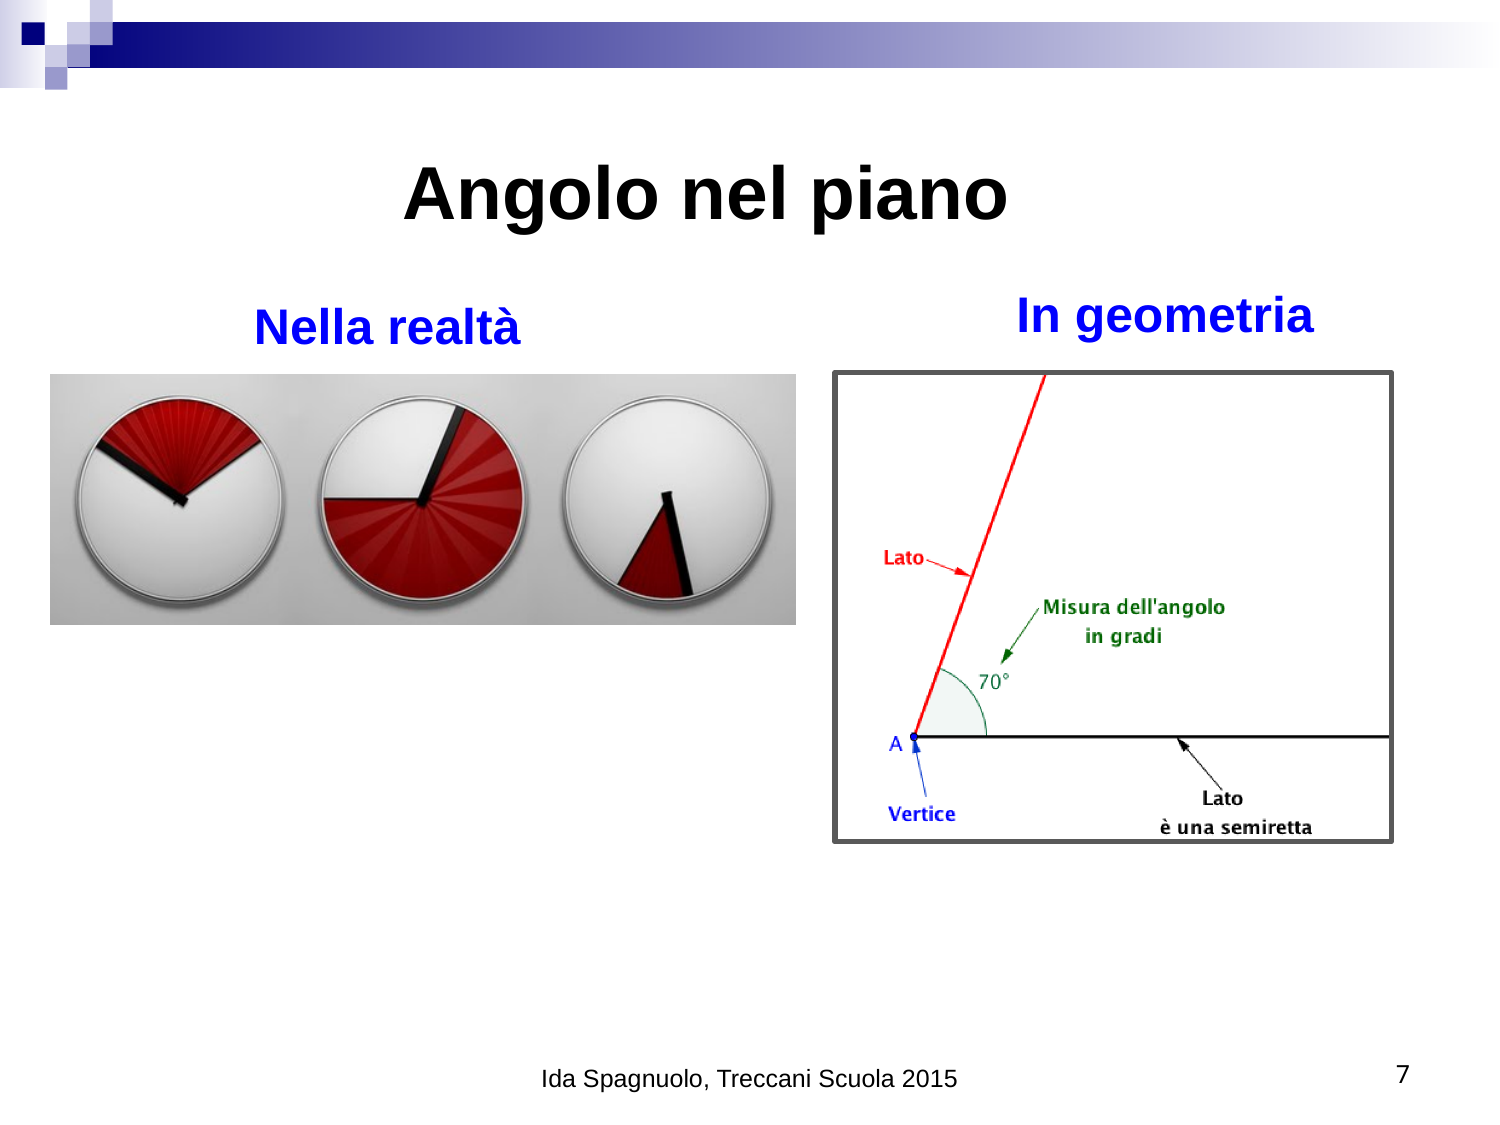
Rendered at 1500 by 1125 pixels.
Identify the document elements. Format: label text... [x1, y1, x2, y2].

footer Ida Spagnuolo, Treccani Scuola 2015 [512, 1024, 988, 1101]
text_box Nella realtà [238, 287, 536, 363]
picture [837, 374, 1389, 840]
text_box Angolo nel piano [387, 137, 1075, 243]
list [49, 374, 797, 626]
slide_number 7 [1074, 1024, 1426, 1101]
text_box In geometria [1001, 274, 1329, 350]
